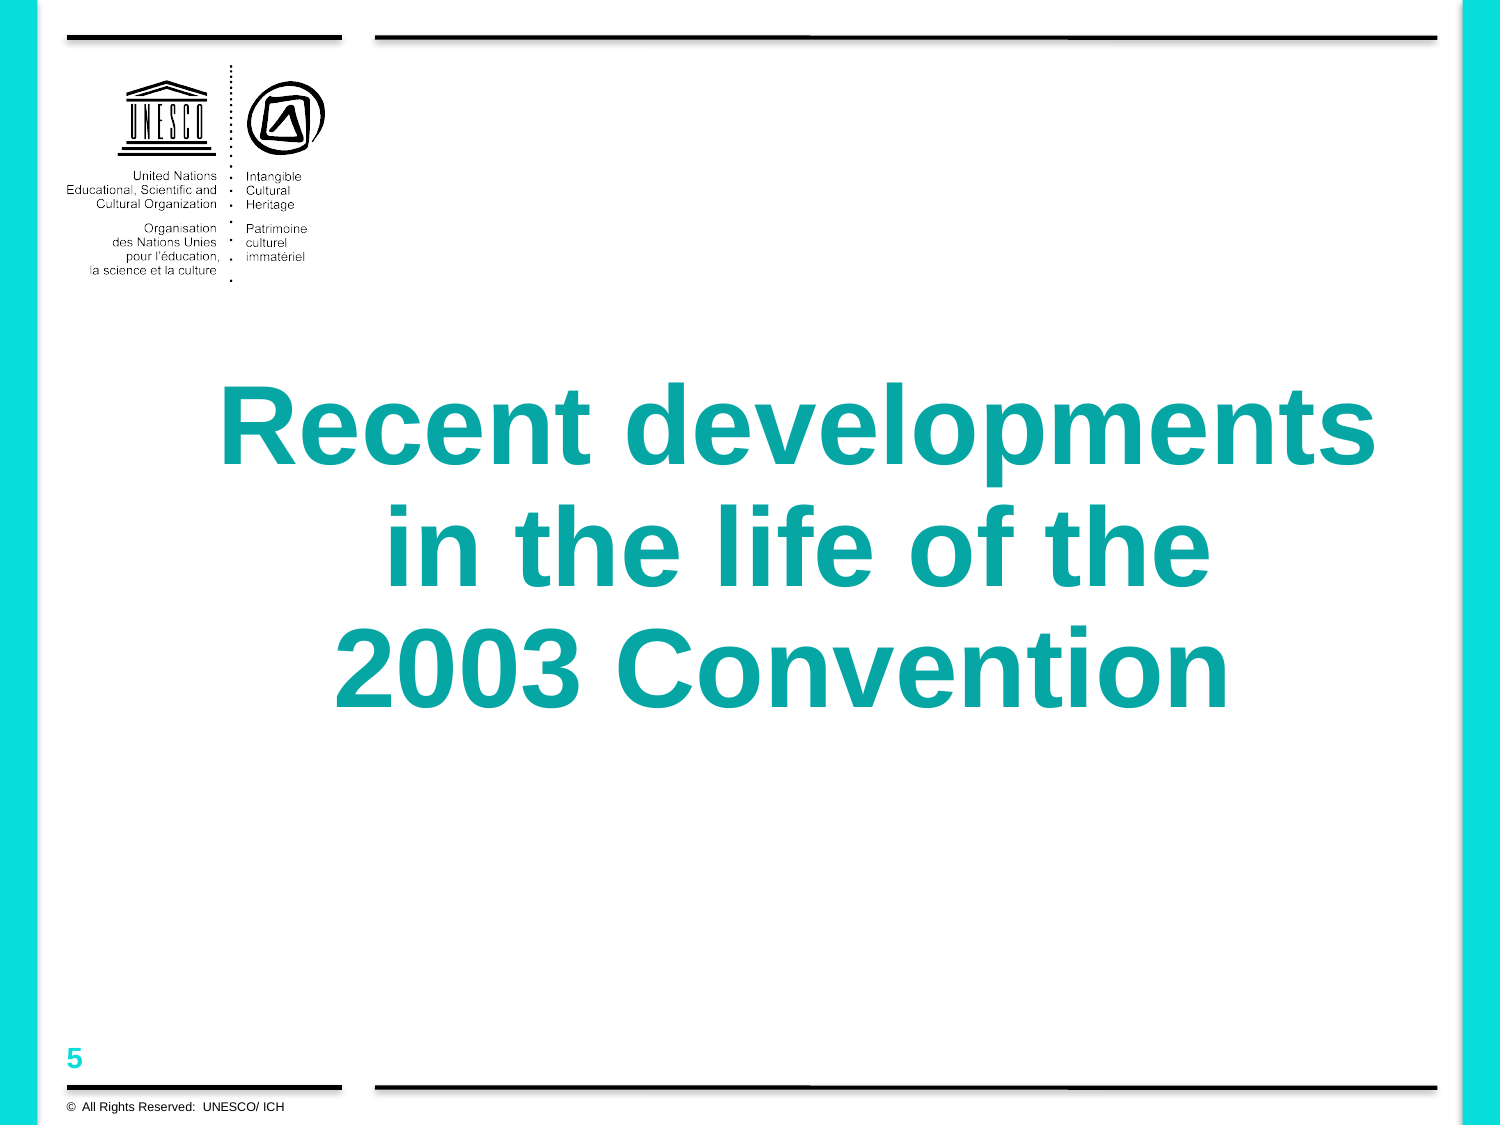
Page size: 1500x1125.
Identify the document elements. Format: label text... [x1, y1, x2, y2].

list Recent developments in the life of the 2003 Convention [160, 367, 1438, 736]
picture [66, 65, 325, 282]
